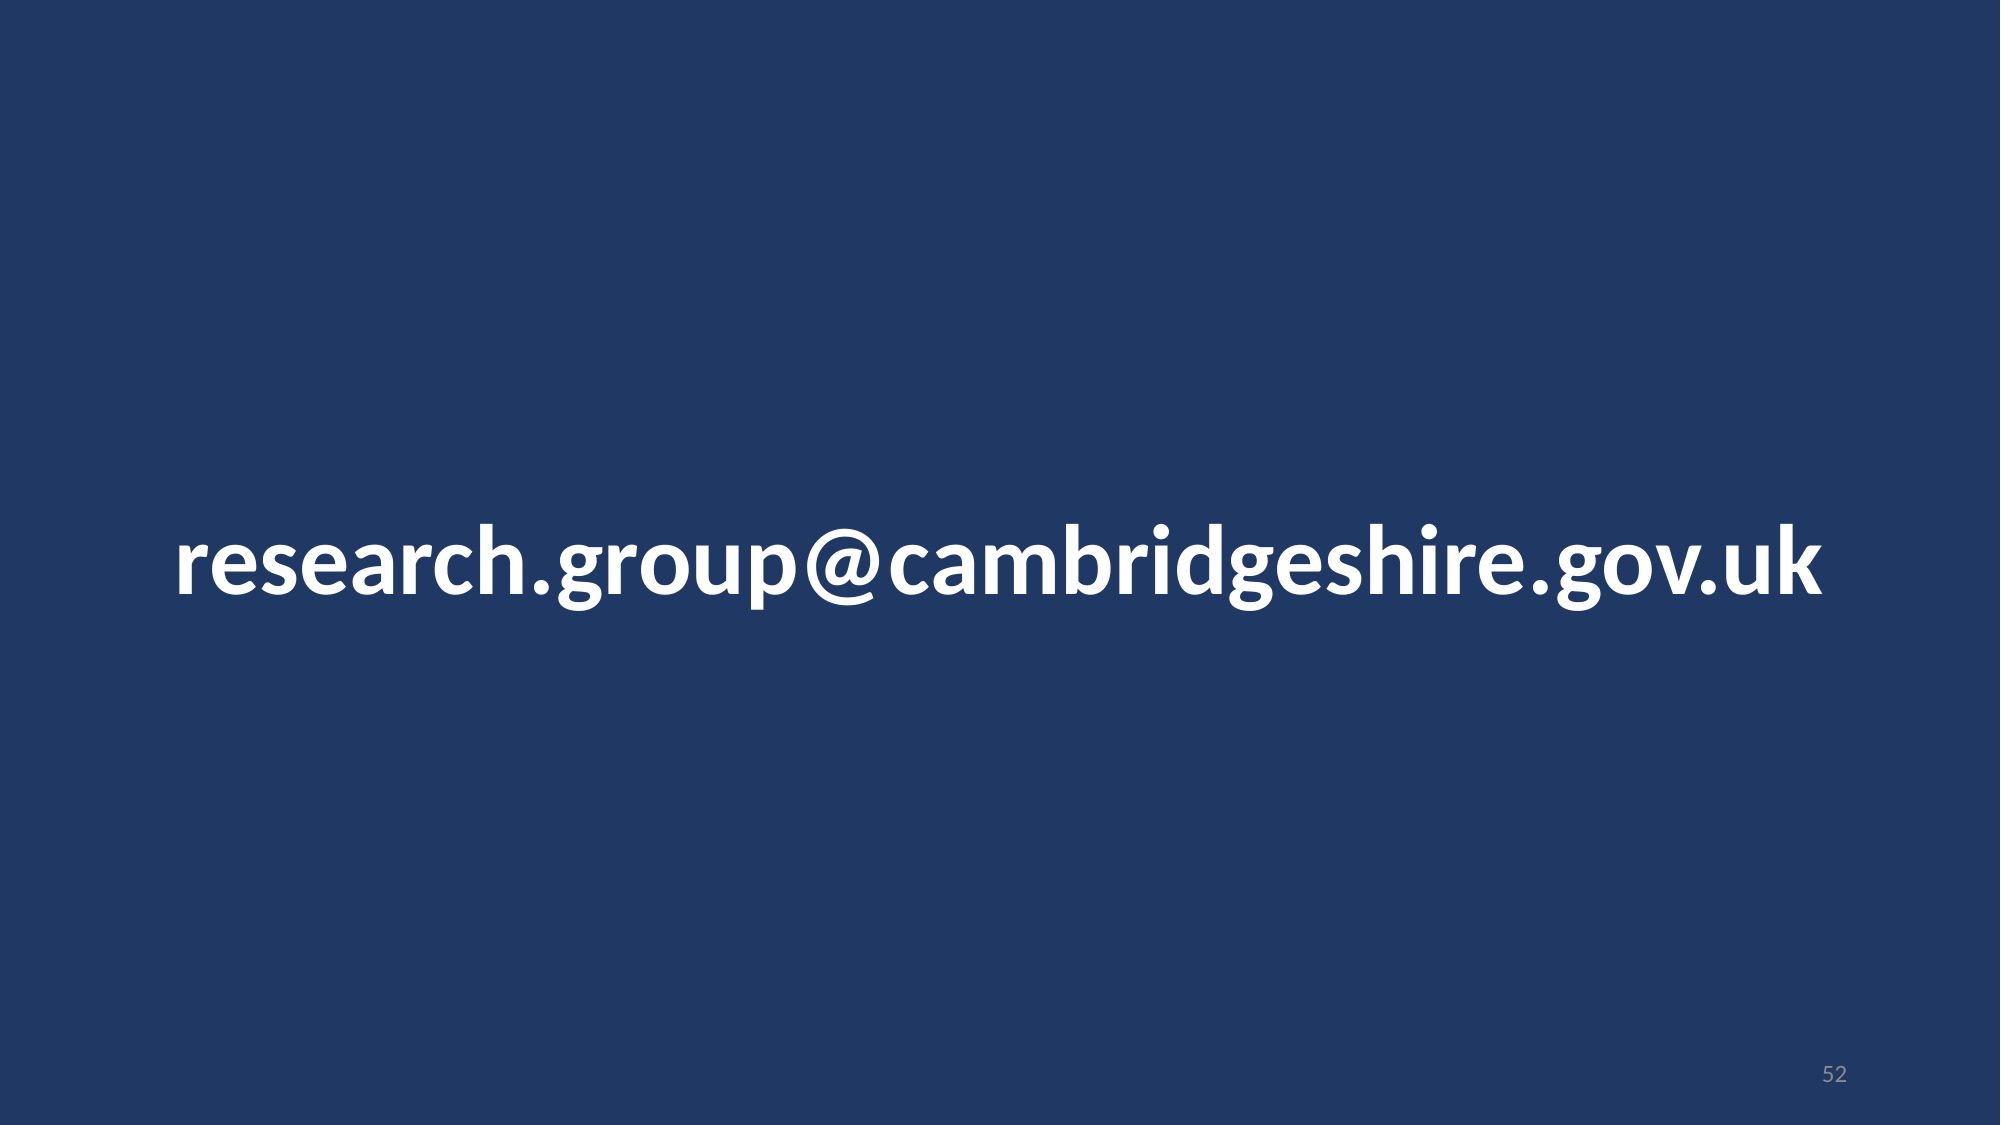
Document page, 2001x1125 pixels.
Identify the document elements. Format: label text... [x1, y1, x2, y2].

slide_number 52 [1412, 1042, 1863, 1103]
title research.group@cambridgeshire.gov.uk [0, 453, 2000, 672]
